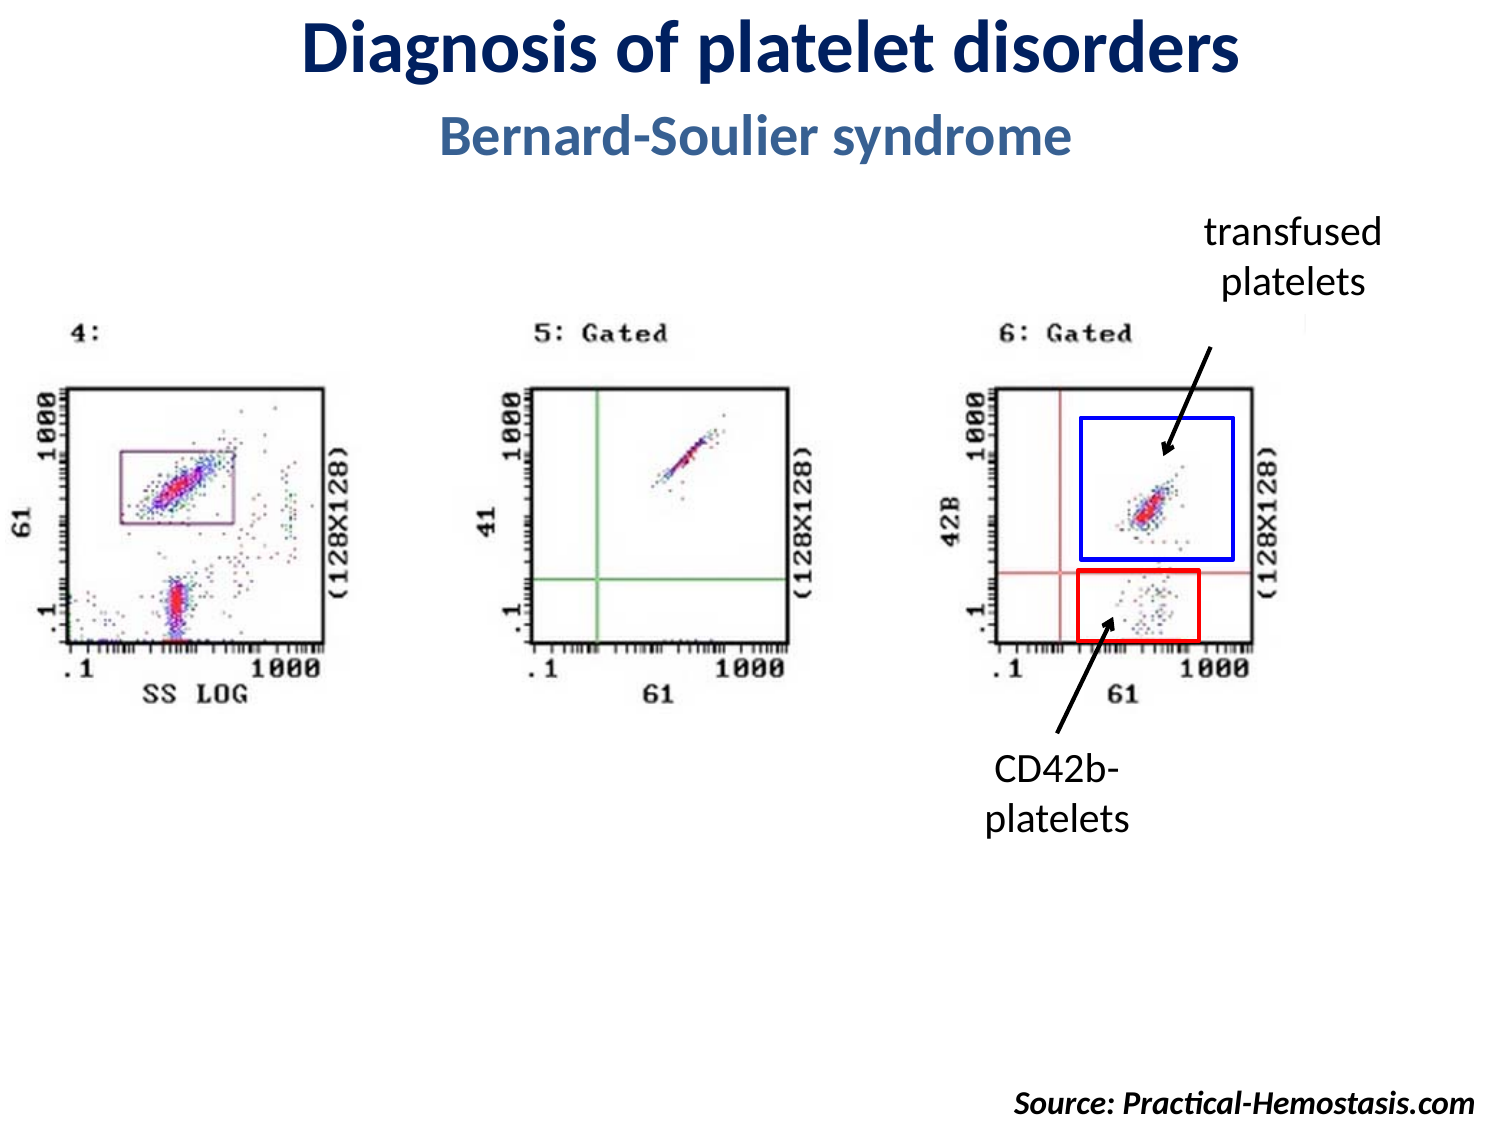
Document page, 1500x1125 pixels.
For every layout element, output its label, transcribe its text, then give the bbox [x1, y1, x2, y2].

text_box transfused platelets [1163, 196, 1424, 311]
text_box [1056, 616, 1114, 734]
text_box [5, 314, 1306, 714]
title Diagnosis of platelet disorders [96, 0, 1447, 90]
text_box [1163, 346, 1211, 457]
text_box CD42b- platelets [927, 733, 1187, 848]
text_box Bernard-Soulier syndrome [53, 90, 1459, 175]
text_box Source: Practical-Hemostasis.com [999, 1073, 1492, 1125]
